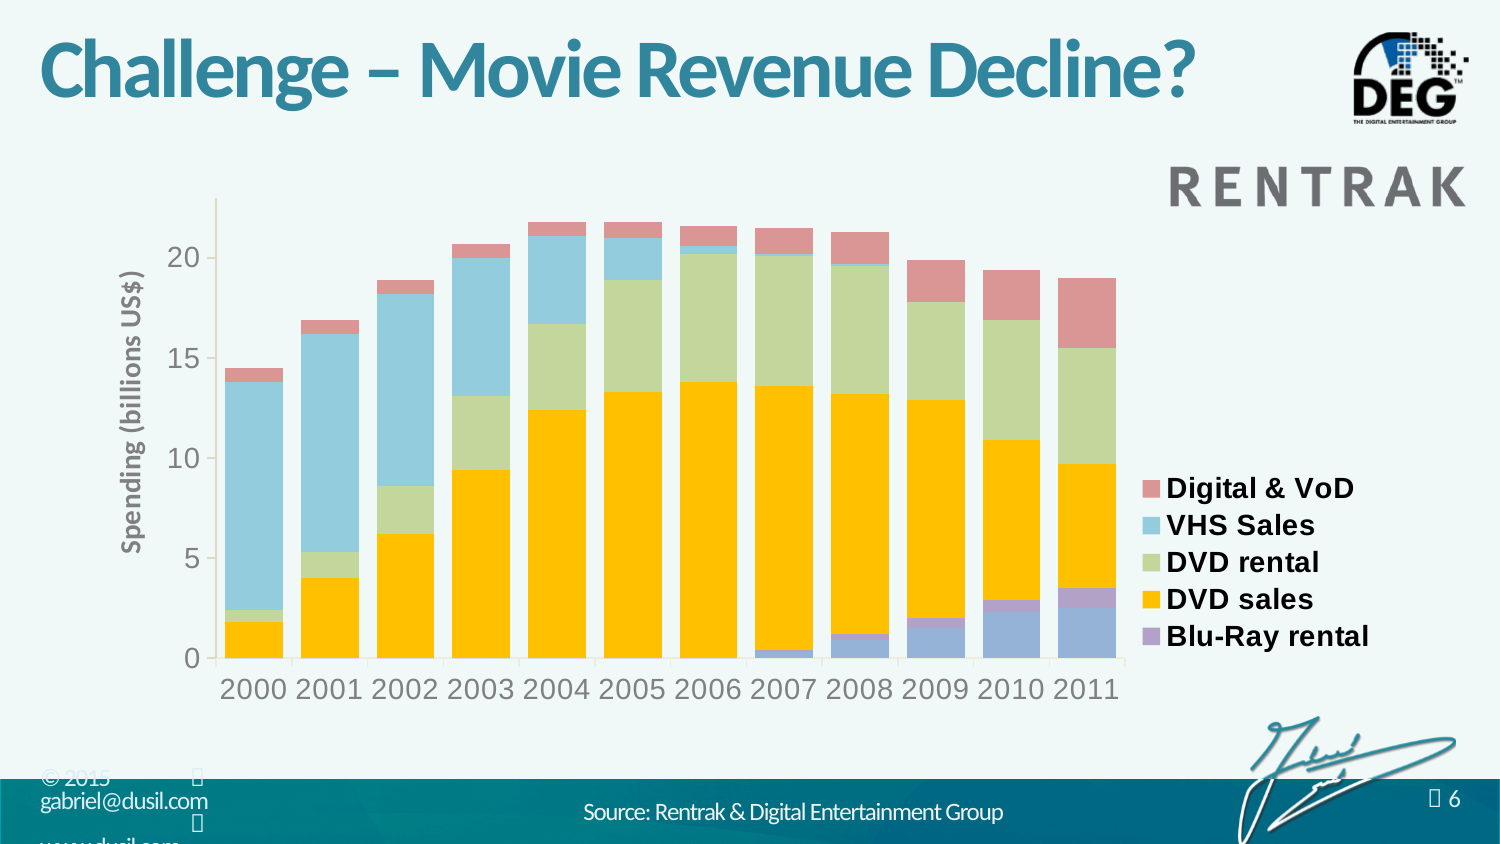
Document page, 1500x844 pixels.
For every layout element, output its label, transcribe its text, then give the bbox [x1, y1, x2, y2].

title Challenge – Movie Revenue Decline? [40, 34, 1348, 116]
picture [96, 779, 107, 784]
picture [1431, 790, 1438, 796]
picture [1233, 716, 1456, 844]
chart [109, 174, 1397, 751]
picture [1168, 164, 1467, 207]
picture [0, 779, 924, 844]
picture [1352, 30, 1471, 128]
text_box Source: Rentrak & Digital Entertainment Group [448, 783, 1139, 844]
picture [194, 779, 201, 785]
